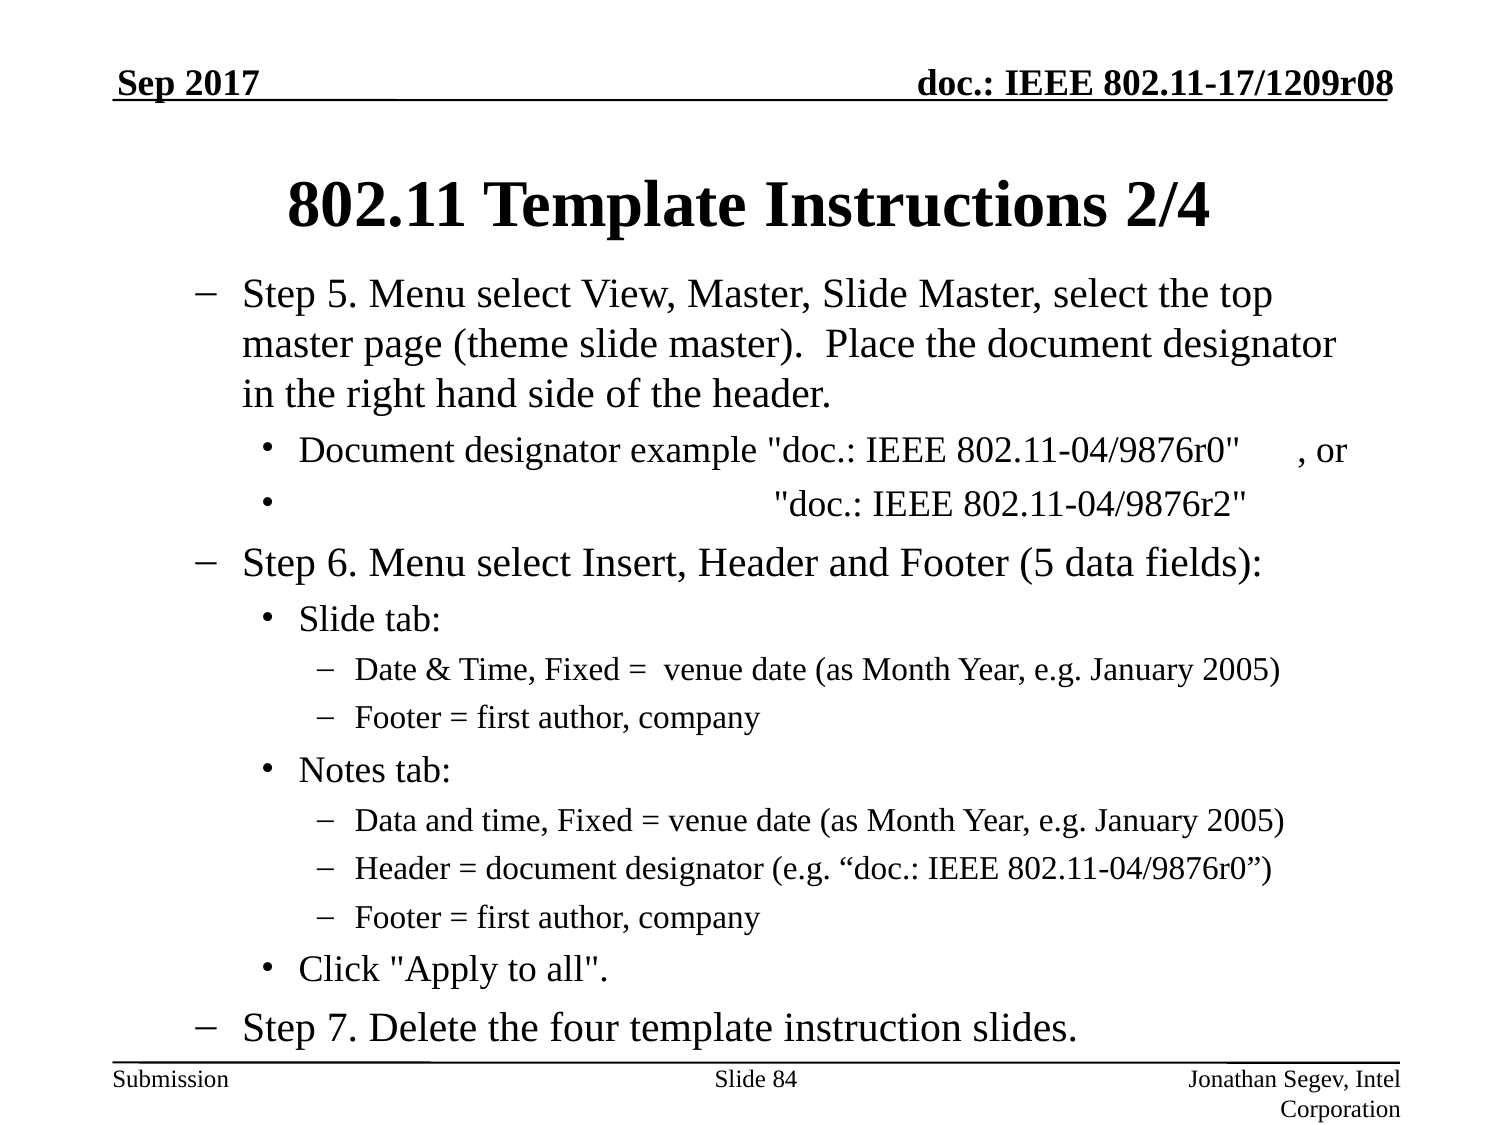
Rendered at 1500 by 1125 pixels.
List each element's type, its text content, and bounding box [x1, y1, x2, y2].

list Step 5. Menu select View, Master, Slide Master, select the top master page (theme slide master). Place the document designator in the right hand side of the header. Document designator example "doc.: IEEE 802.11-04/9876r0" , or "doc.: IEEE 802.11-04/9876r2" Step 6. Menu select Insert, Header and Footer (5 data fields): Slide tab: Date & Time, Fixed = venue date (as Month Year, e.g. January 2005) Footer = first author, company Notes tab: Data and time, Fixed = venue date (as Month Year, e.g. January 2005) Header = document designator (e.g. “doc.: IEEE 802.11-04/9876r0”) Footer = first author, company Click "Apply to all". Step 7. Delete the four template instruction slides. [105, 257, 1381, 1067]
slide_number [116, 58, 507, 104]
title 802.11 Template Instructions 2/4 [112, 112, 1388, 288]
footer Jonathan Segev, Intel Corporation [1077, 1061, 1402, 1093]
slide_number Slide 84 [712, 1067, 800, 1123]
